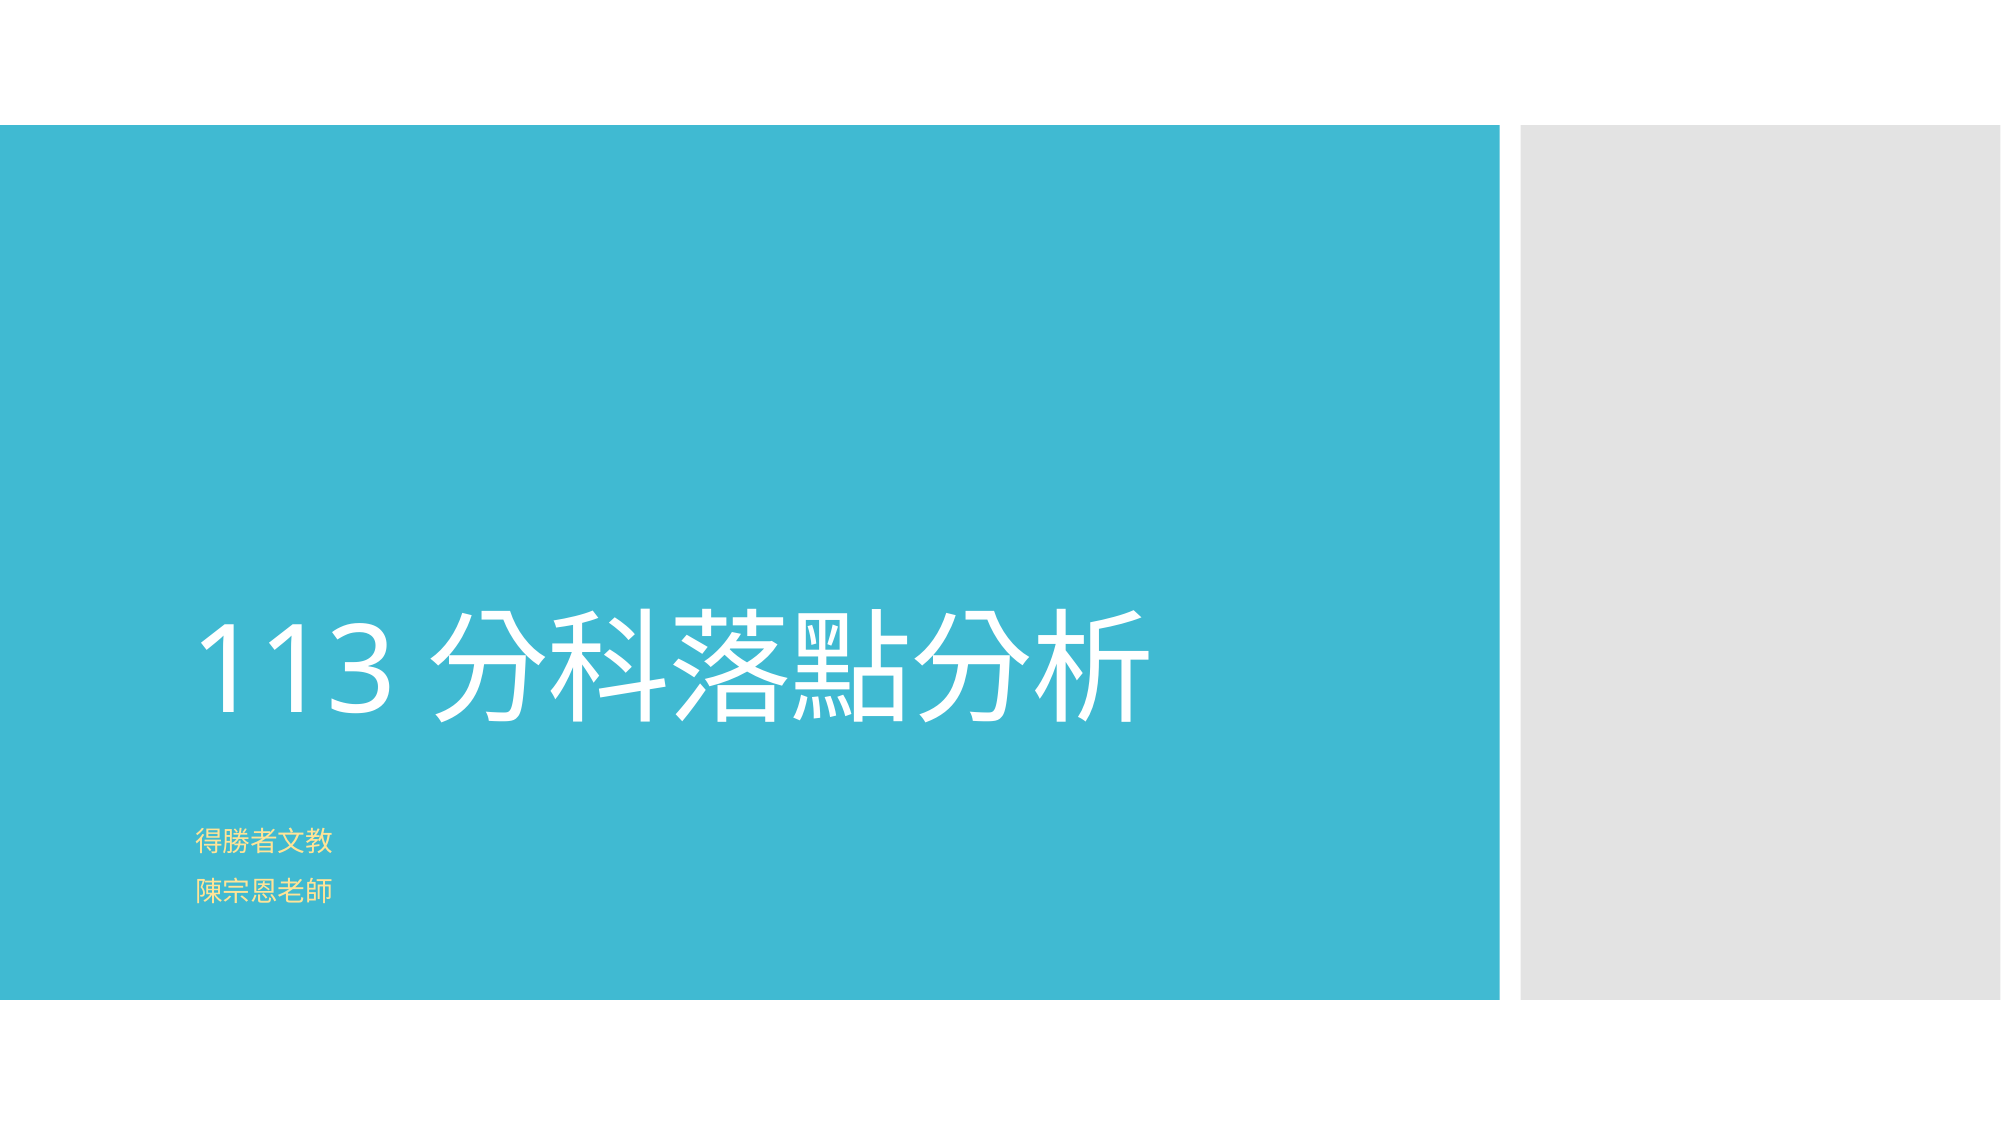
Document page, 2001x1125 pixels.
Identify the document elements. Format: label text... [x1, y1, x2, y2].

subtitle 得勝者文教 陳宗恩老師 [180, 766, 1381, 917]
title 113分科落點分析 [175, 213, 1376, 747]
